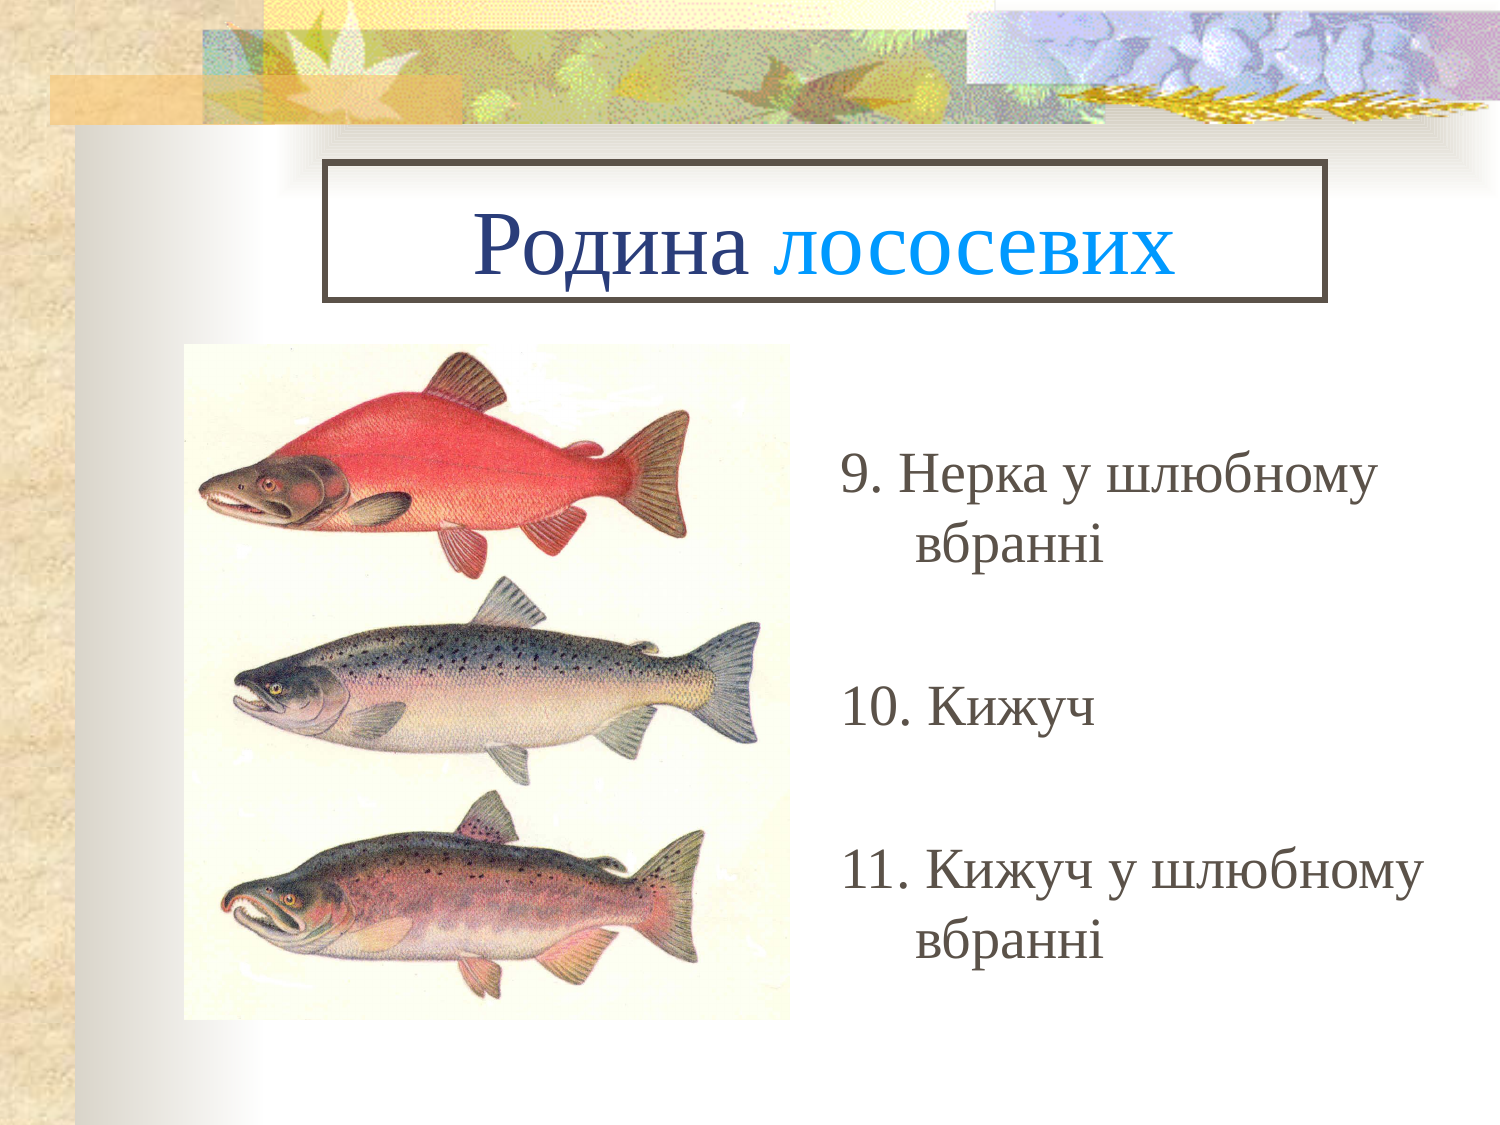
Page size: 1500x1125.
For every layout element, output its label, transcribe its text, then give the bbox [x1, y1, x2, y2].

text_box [184, 344, 790, 1020]
picture [0, 0, 1500, 1125]
title Родина лососевих [324, 162, 1325, 300]
list 9. Нерка у шлюбному вбранні 10. Кижуч 11. Кижуч у шлюбному вбранні [825, 344, 1450, 1020]
